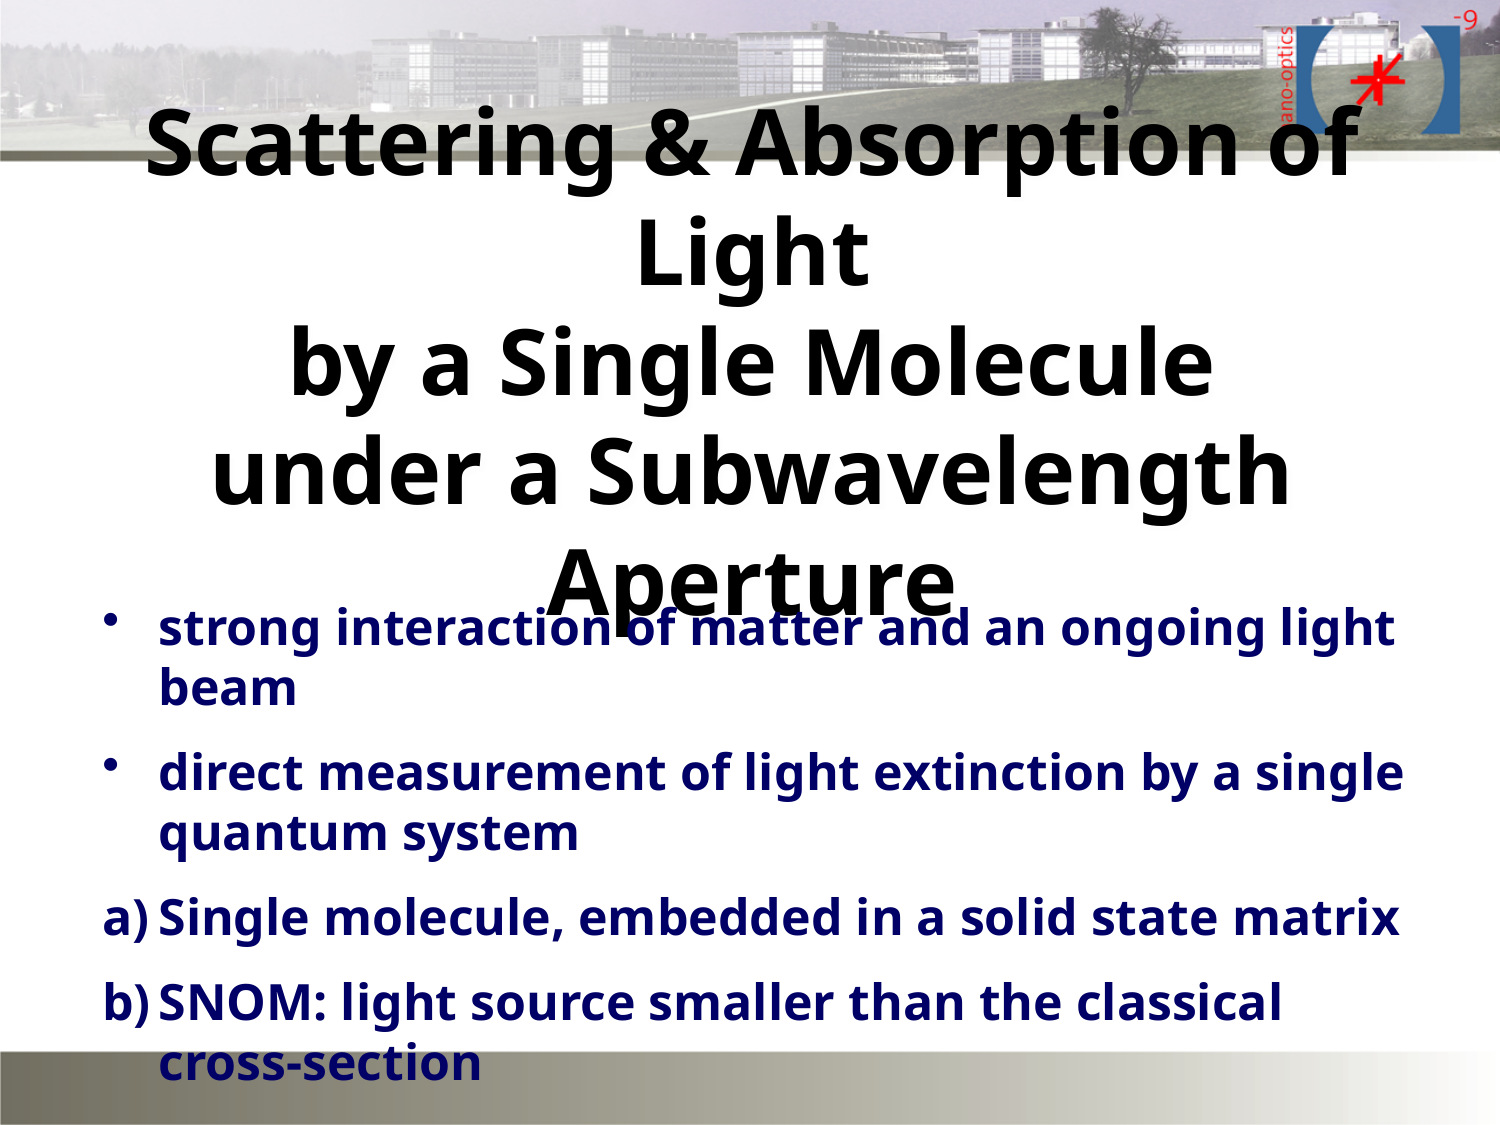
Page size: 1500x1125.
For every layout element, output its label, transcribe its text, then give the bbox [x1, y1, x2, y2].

title Scattering & Absorption of Light by a Single Molecule under a Subwavelength Aperture [70, 216, 1434, 610]
text_box strong interaction of matter and an ongoing light beam direct measurement of light extinction by a single quantum system Single molecule, embedded in a solid state matrix SNOM: light source smaller than the classical cross-section [87, 588, 1425, 1098]
picture [0, 0, 1500, 1125]
